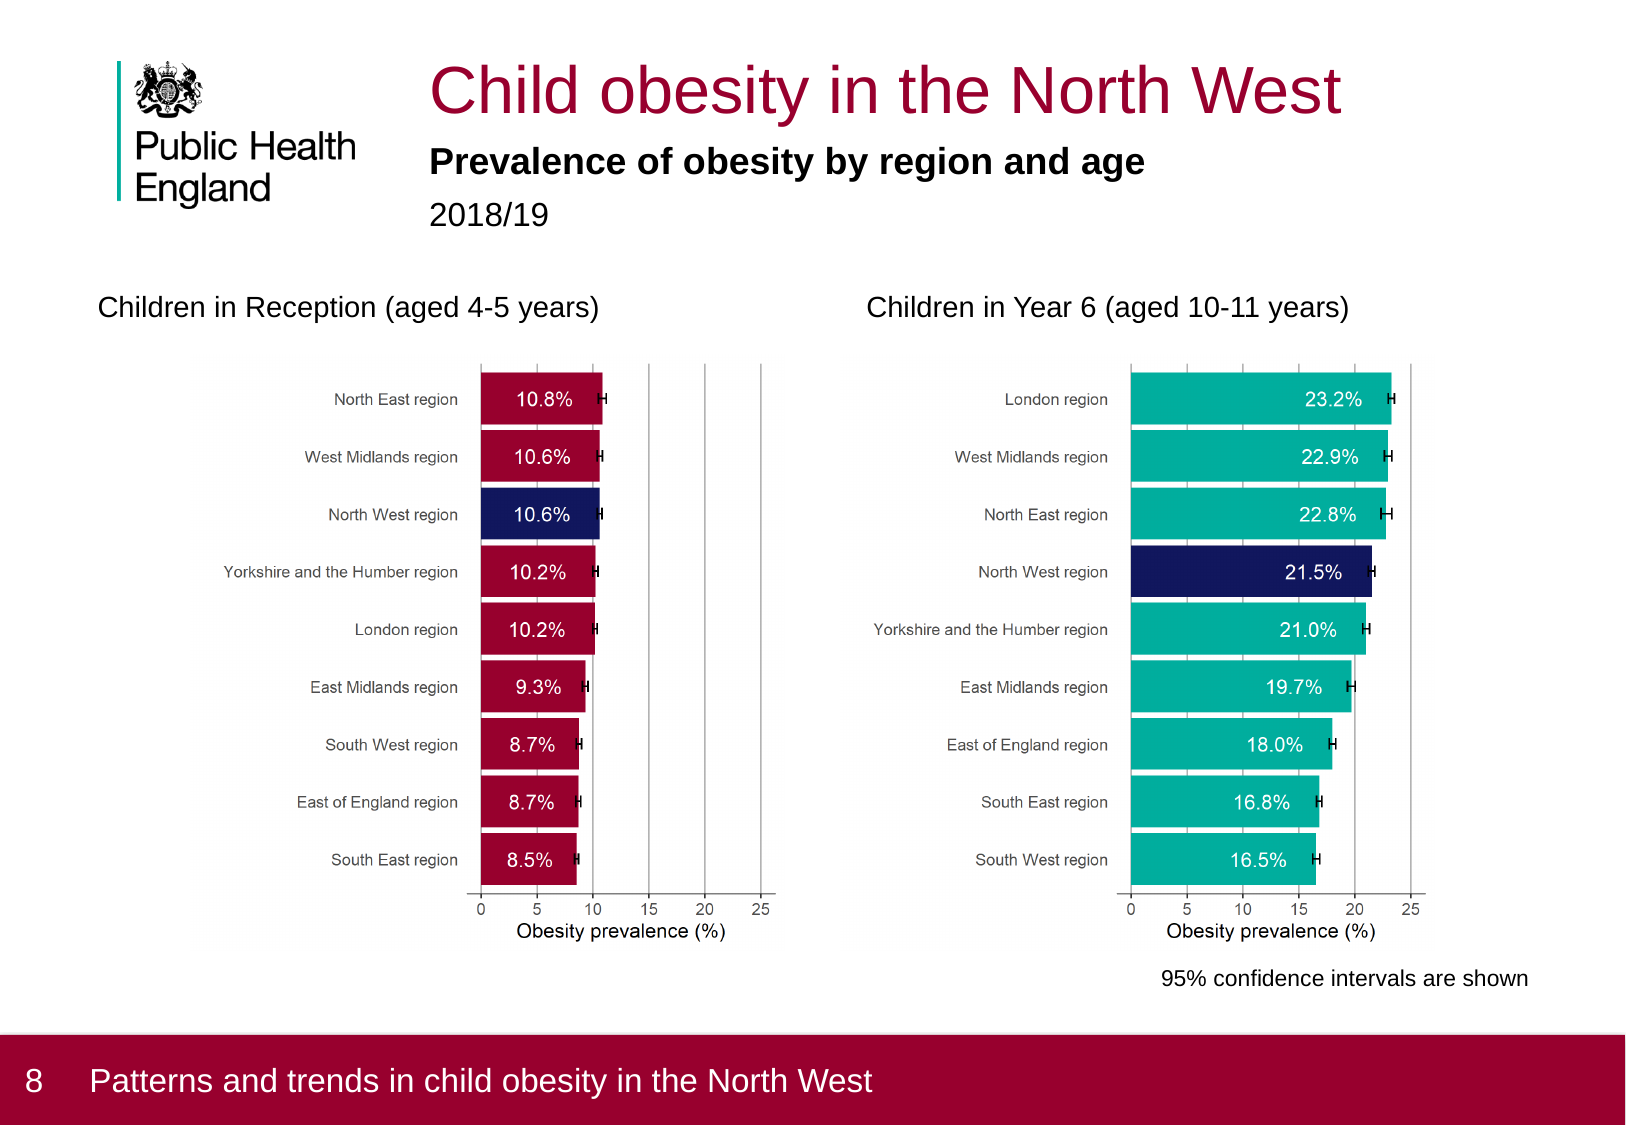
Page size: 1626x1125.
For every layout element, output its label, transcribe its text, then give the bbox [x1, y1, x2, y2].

picture [190, 354, 785, 951]
text_box 8 Patterns and trends in child obesity in the North West [10, 1052, 1448, 1107]
text_box Children in Year 6 (aged 10-11 years) [851, 281, 1625, 331]
text_box Prevalence of obesity by region and age [414, 129, 1552, 185]
text_box 95% confidence intervals are shown [893, 956, 1544, 999]
text_box Children in Reception (aged 4-5 years) [82, 281, 851, 331]
picture [117, 61, 355, 209]
text_box Child obesity in the North West [414, 39, 1625, 134]
picture [840, 354, 1435, 951]
text_box 2018/19 [414, 185, 1625, 241]
